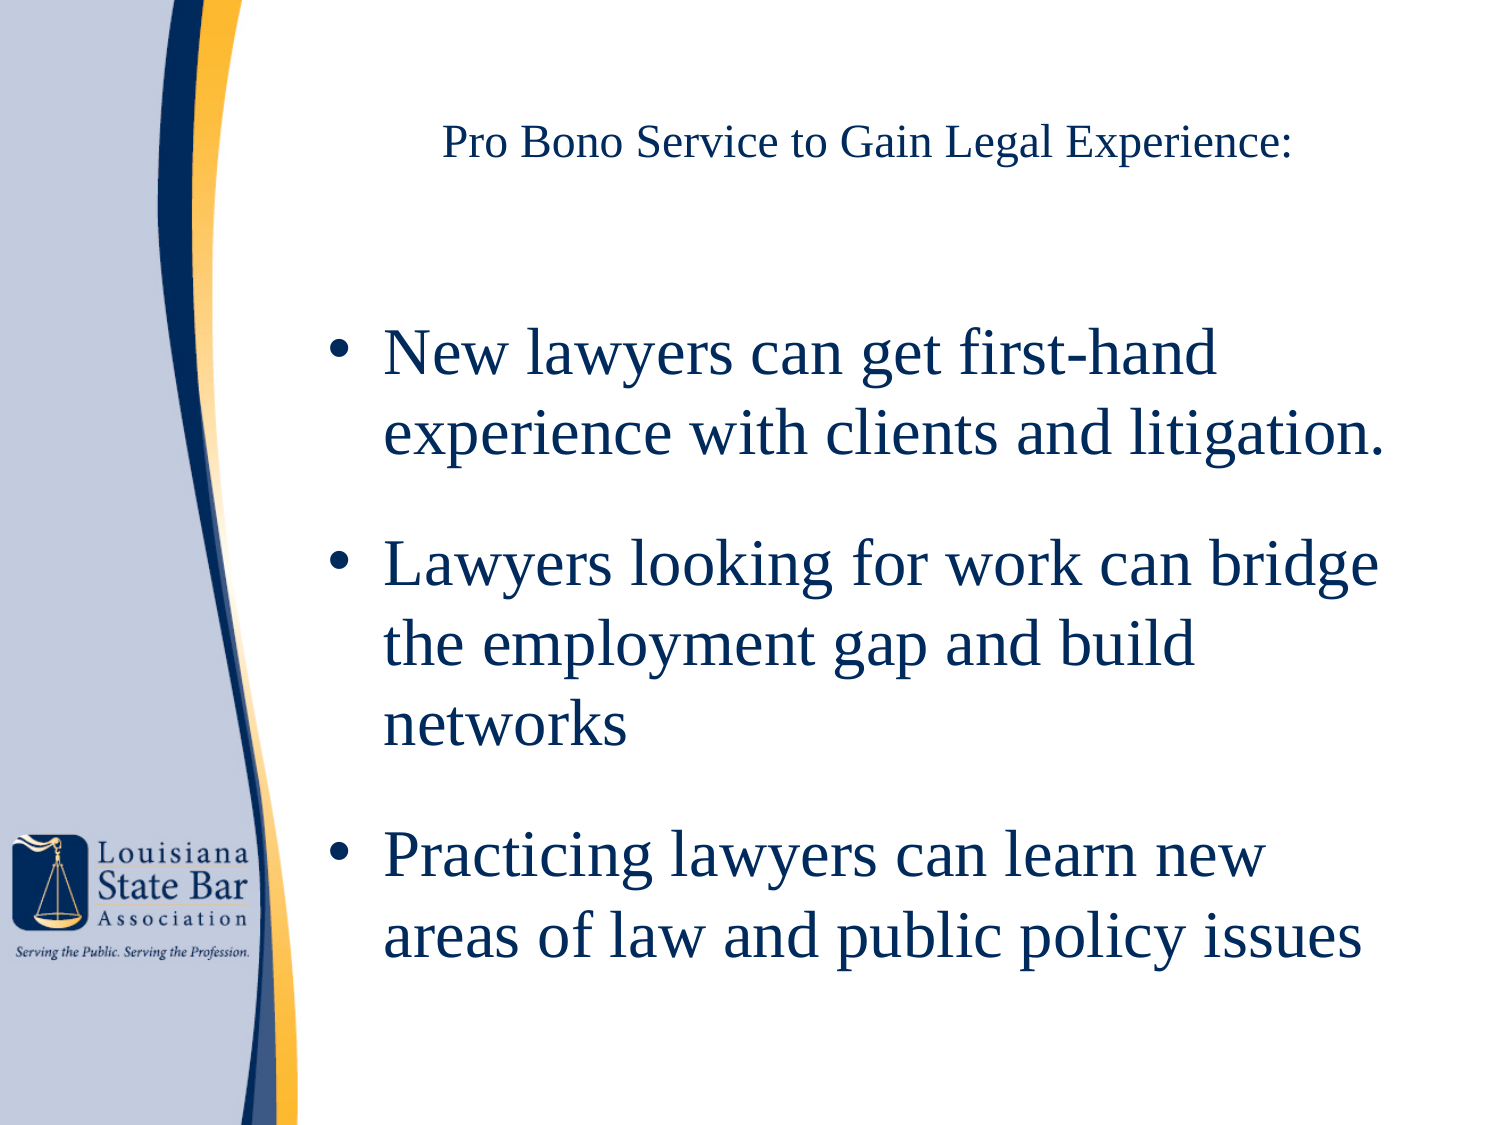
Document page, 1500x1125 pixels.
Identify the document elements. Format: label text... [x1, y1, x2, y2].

picture [0, 0, 1500, 1125]
list New lawyers can get first-hand experience with clients and litigation. Lawyers looking for work can bridge the employment gap and build networks Practicing lawyers can learn new areas of law and public policy issues [312, 299, 1425, 1043]
title Pro Bono Service to Gain Legal Experience: [312, 45, 1425, 233]
